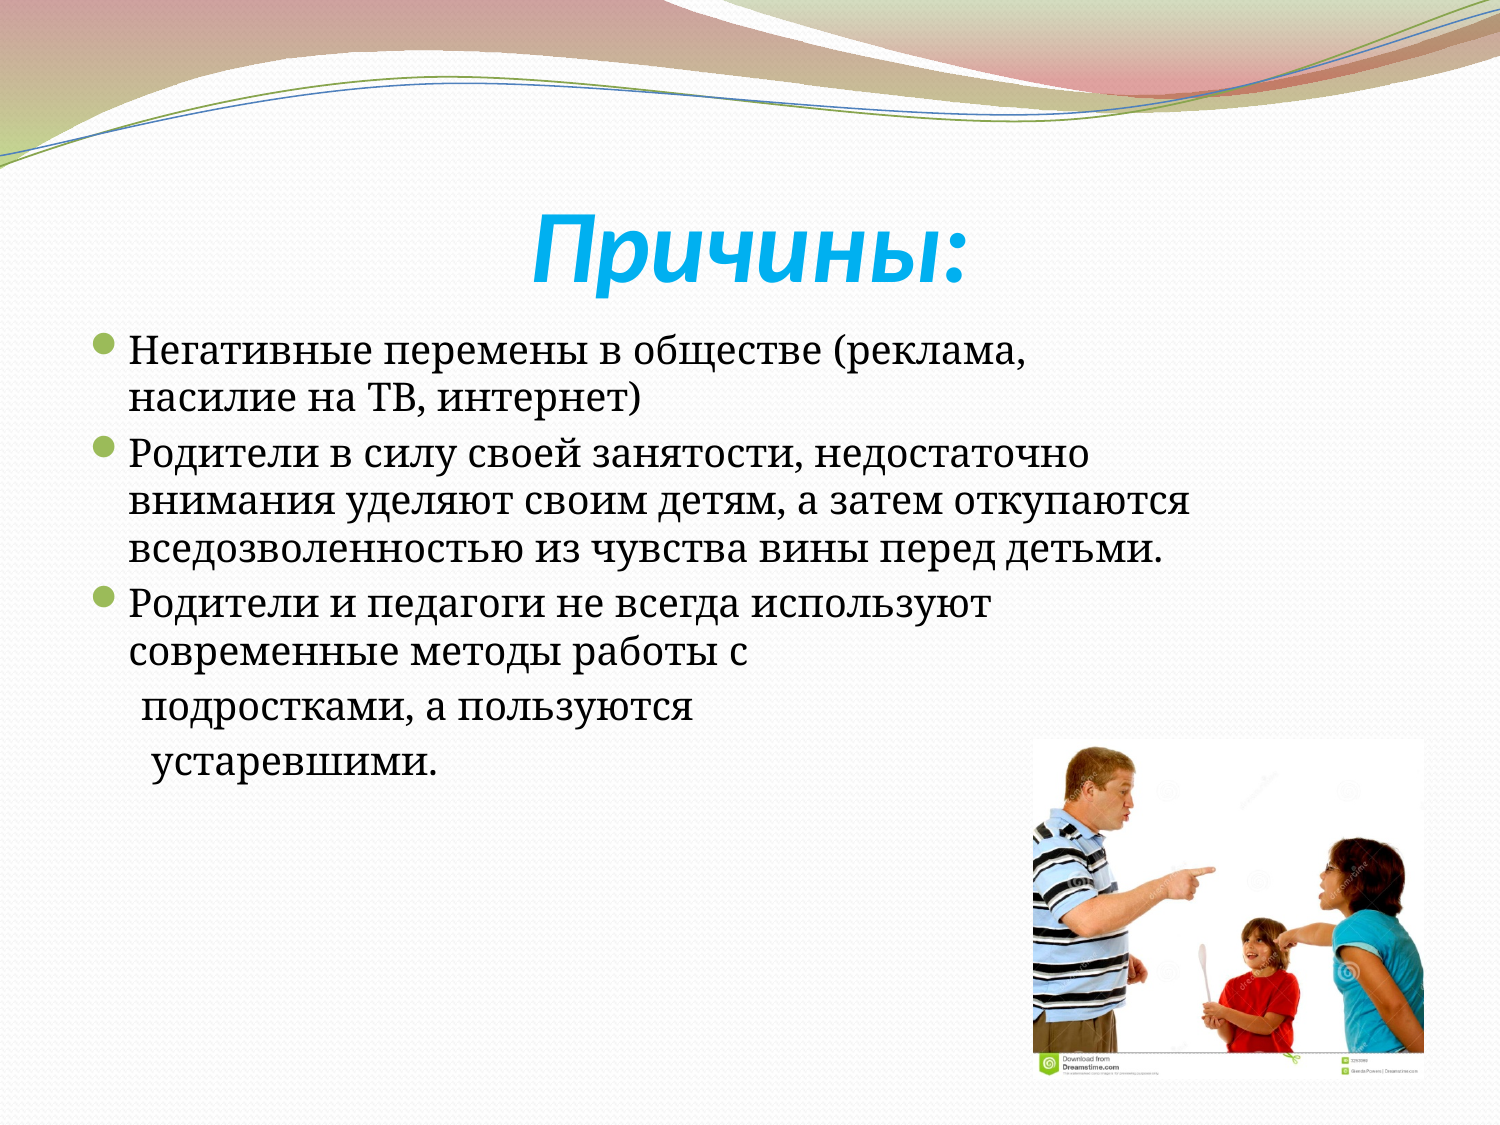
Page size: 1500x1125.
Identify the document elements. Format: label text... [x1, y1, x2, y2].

picture [1033, 739, 1424, 1079]
title Причины: [75, 115, 1425, 303]
list Негативные перемены в обществе (реклама, насилие на ТВ, интернет) Родители в силу своей занятости, недостаточно внимания уделяют своим детям, а затем откупаются вседозволенностью из чувства вины перед детьми. Родители и педагоги не всегда используют современные методы работы с подростками, а пользуются устаревшими. [75, 317, 1211, 846]
